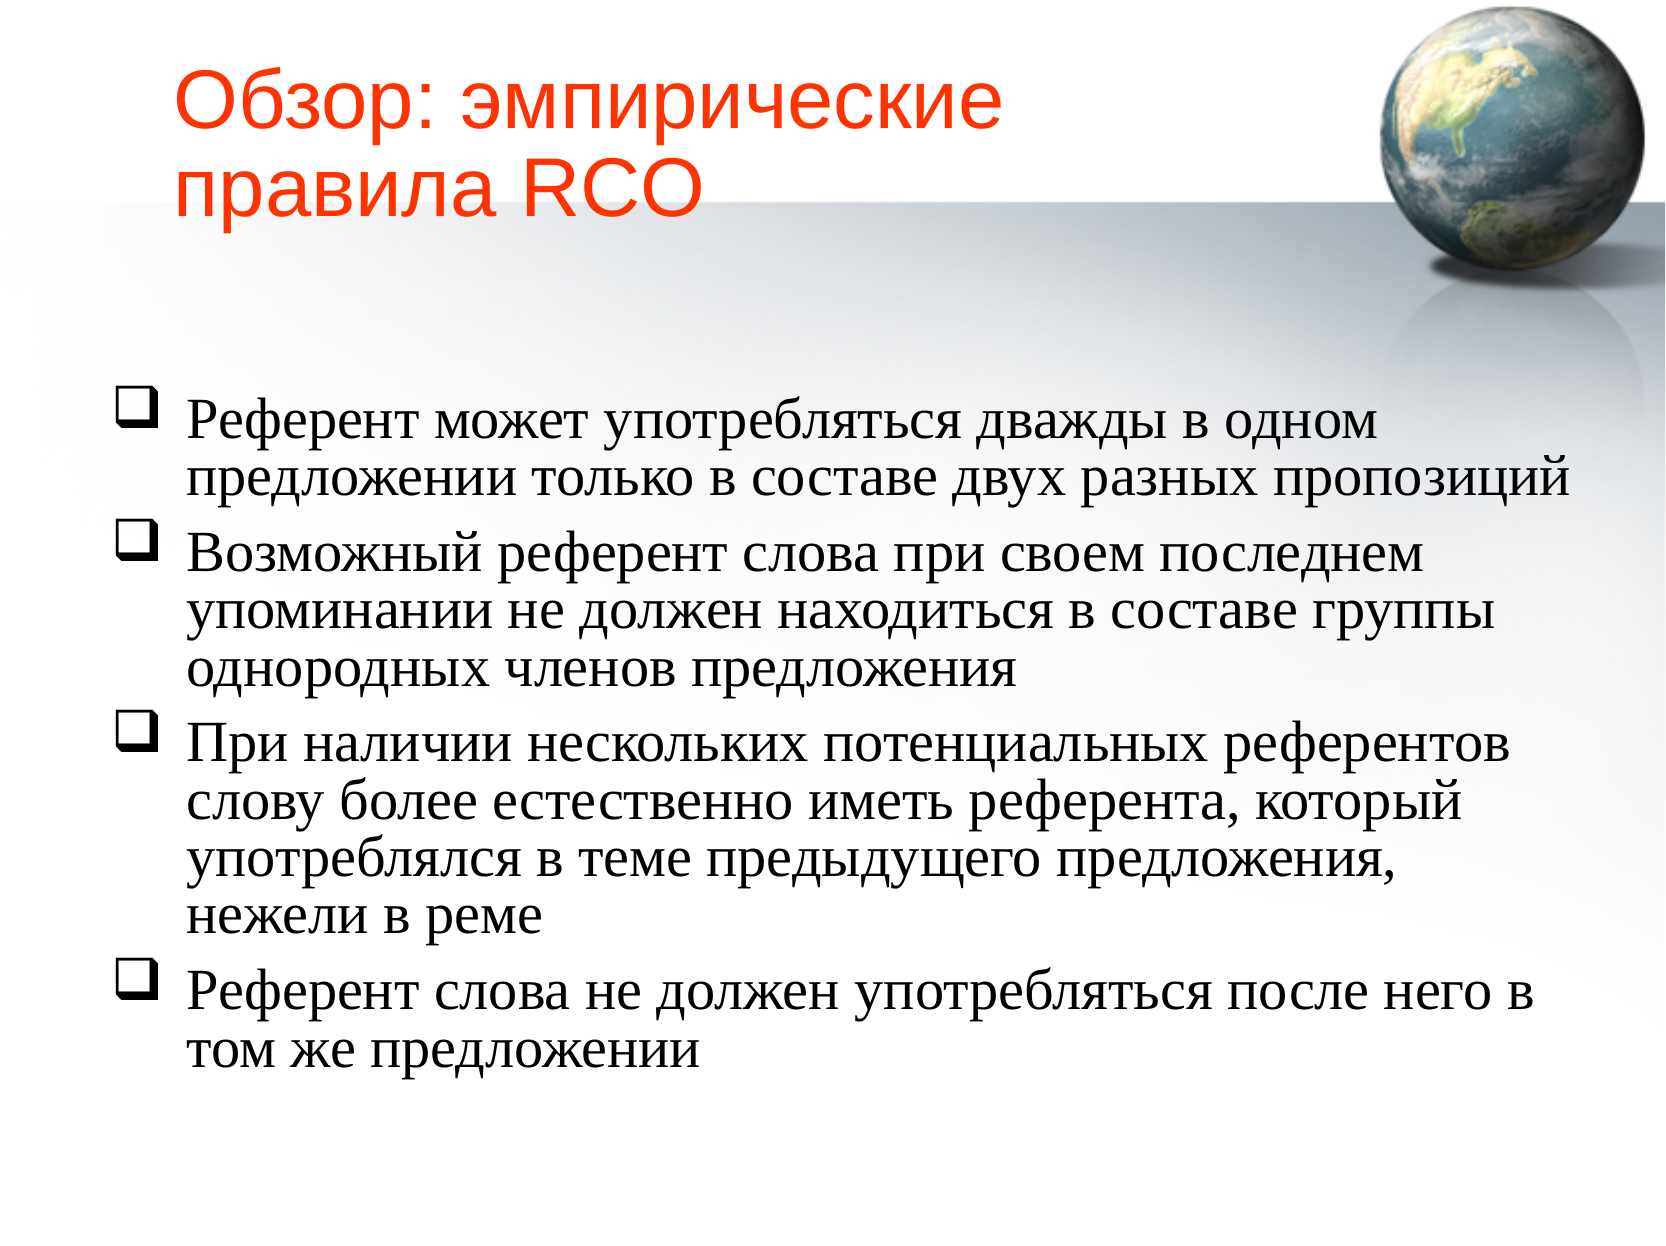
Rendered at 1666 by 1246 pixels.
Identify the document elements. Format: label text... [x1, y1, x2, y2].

picture [0, 0, 1666, 1246]
text_box Референт может употребляться дважды в одном предложении только в составе двух разных пропозиций Возможный референт слова при своем последнем упоминании не должен находиться в составе группы однородных членов предложения При наличии нескольких потенциальных референтов слову более естественно иметь референта, который употреблялся в теме предыдущего предложения, нежели в реме Референт слова не должен употребляться после него в том же предложении [95, 295, 1591, 1060]
title Обзор: эмпирические правила RCO [157, 84, 1221, 209]
